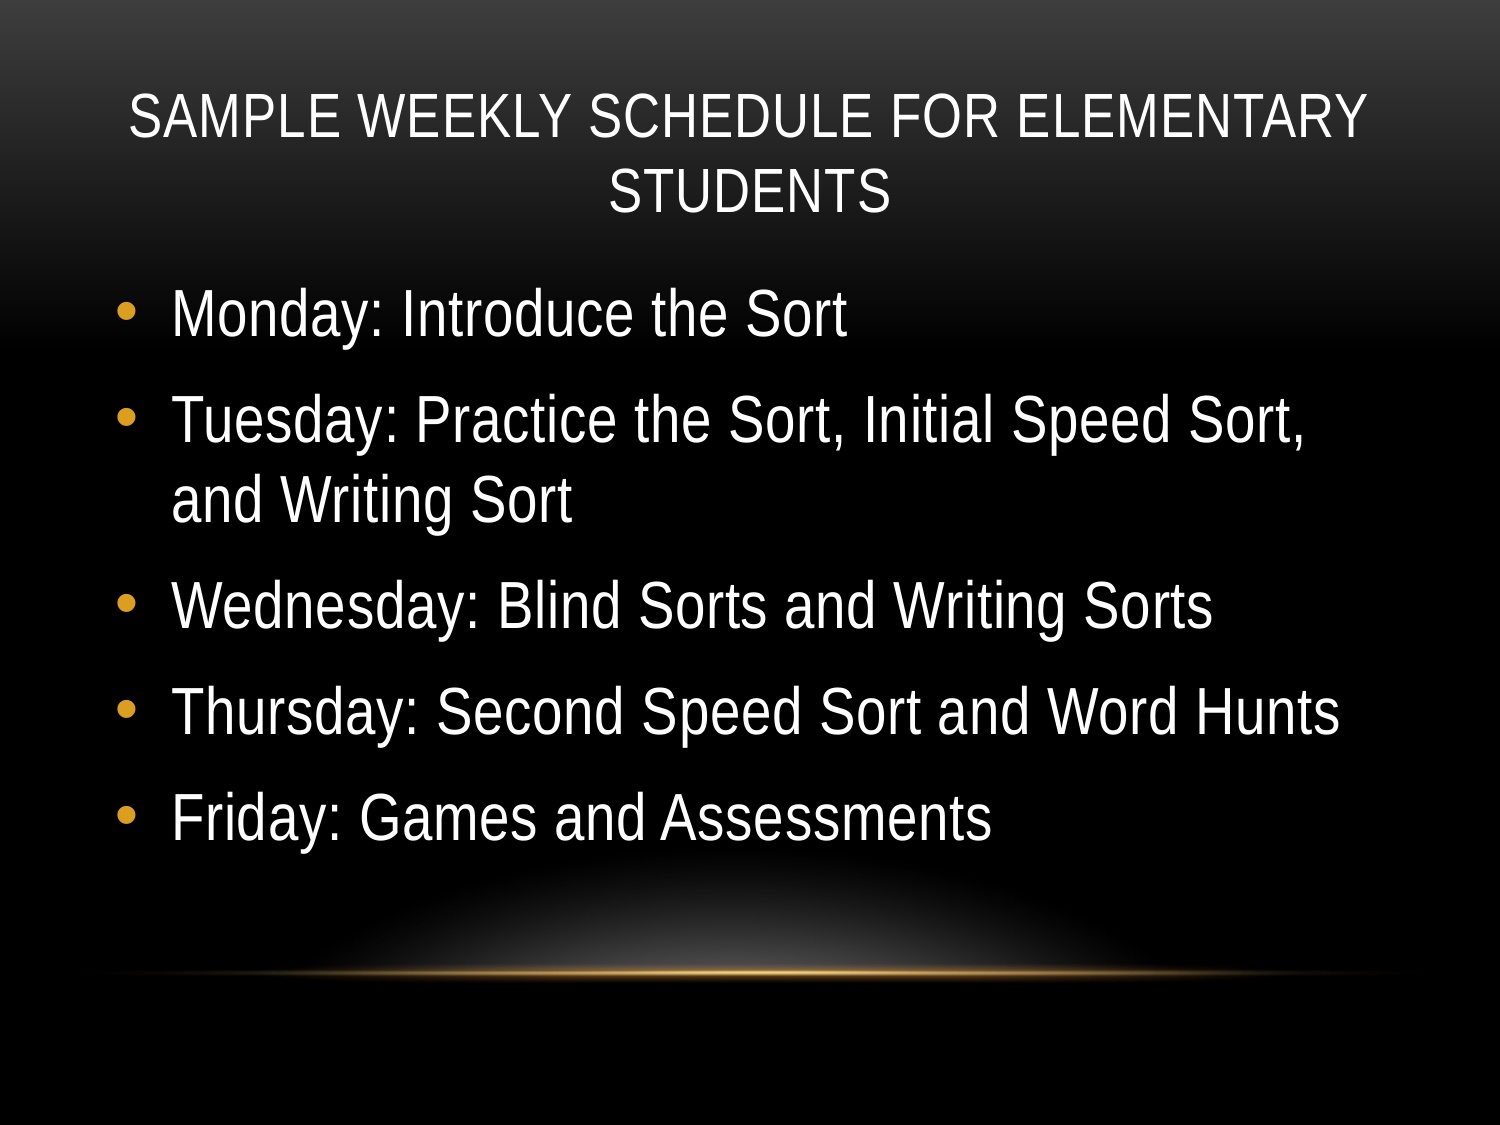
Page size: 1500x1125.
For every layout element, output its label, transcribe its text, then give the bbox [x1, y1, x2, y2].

picture [0, 0, 1500, 1125]
title Sample Weekly schedule for elementary students [99, 45, 1400, 233]
list Monday: Introduce the Sort Tuesday: Practice the Sort, Initial Speed Sort, and Writing Sort Wednesday: Blind Sorts and Writing Sorts Thursday: Second Speed Sort and Word Hunts Friday: Games and Assessments [99, 262, 1400, 938]
